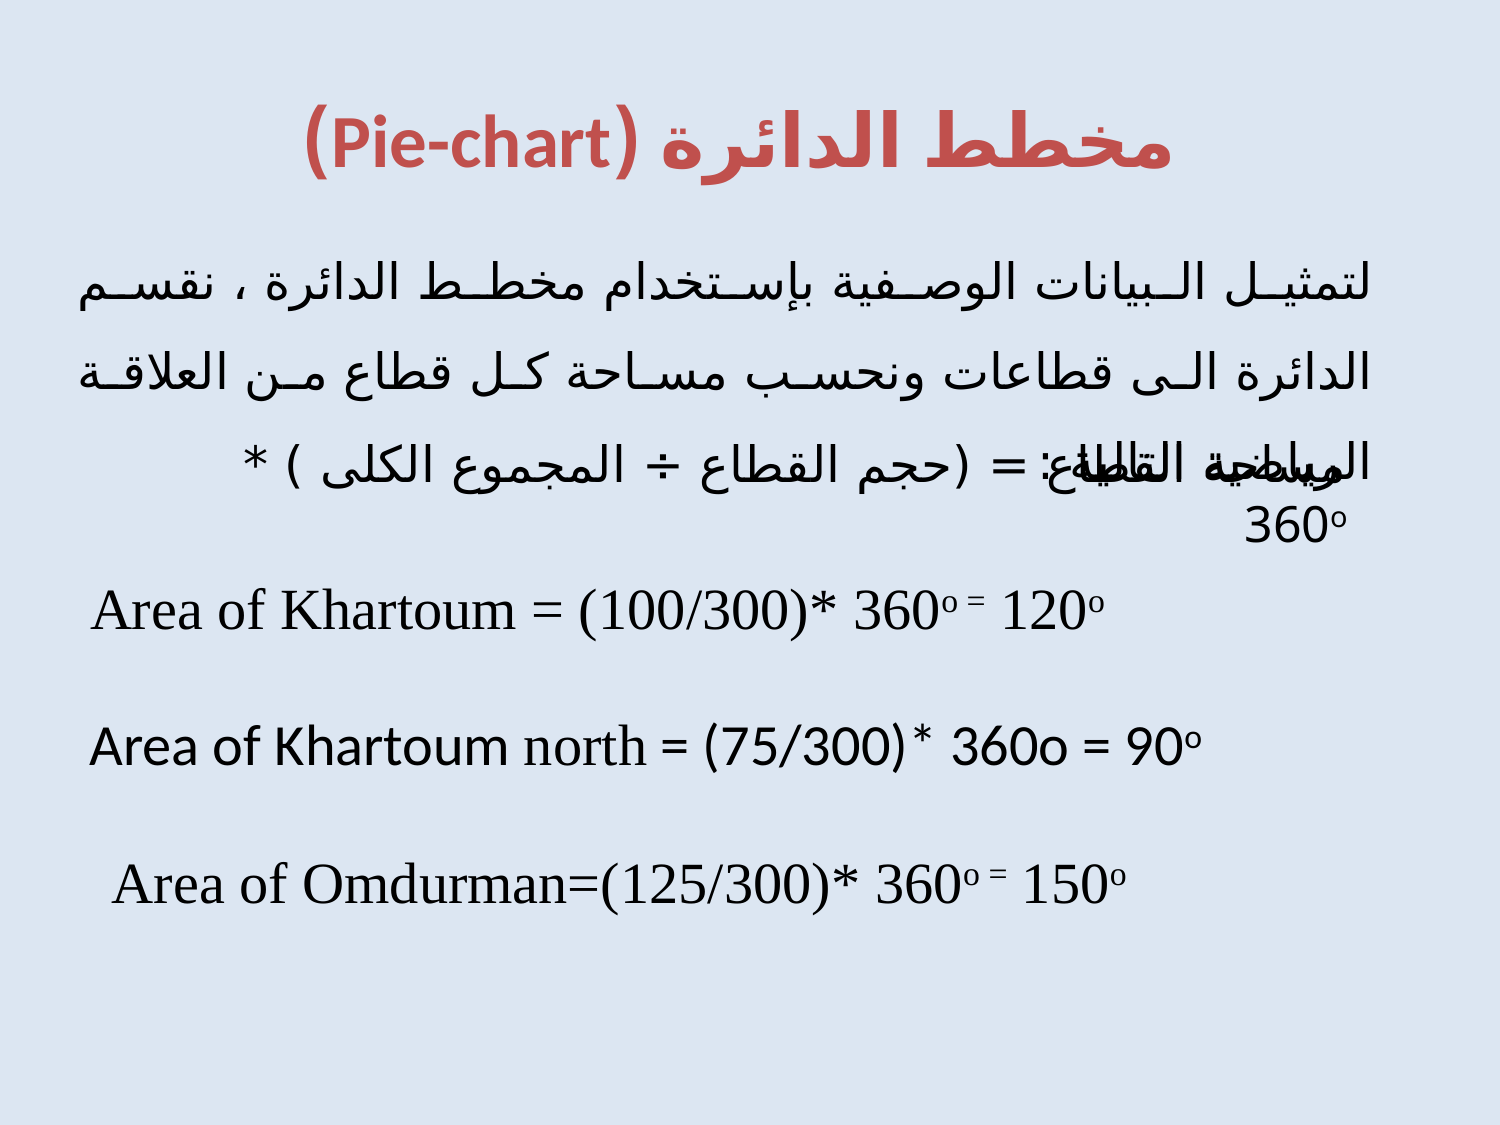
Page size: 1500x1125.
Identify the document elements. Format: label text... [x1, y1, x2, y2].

text_box Area of Omdurman=(125/300)* 360o = 150o [97, 837, 1142, 923]
title مخطط الدائرة (Pie-chart) [99, 62, 1379, 212]
text_box مساحة القطاع = (حجم القطاع ÷ المجموع الكلى ) * 360o [137, 424, 1363, 560]
list Area of Khartoum = (100/300)* 360o = 120o [75, 549, 1400, 663]
text_box لتمثيل البيانات الوصفية بإستخدام مخطط الدائرة ، نقسم الدائرة الى قطاعات ونحسب مساحة كل قطاع من العلاقة الرياضية التالية : [62, 212, 1388, 498]
text_box Area of Khartoum north = (75/300)* 360o = 90o [75, 699, 1325, 785]
